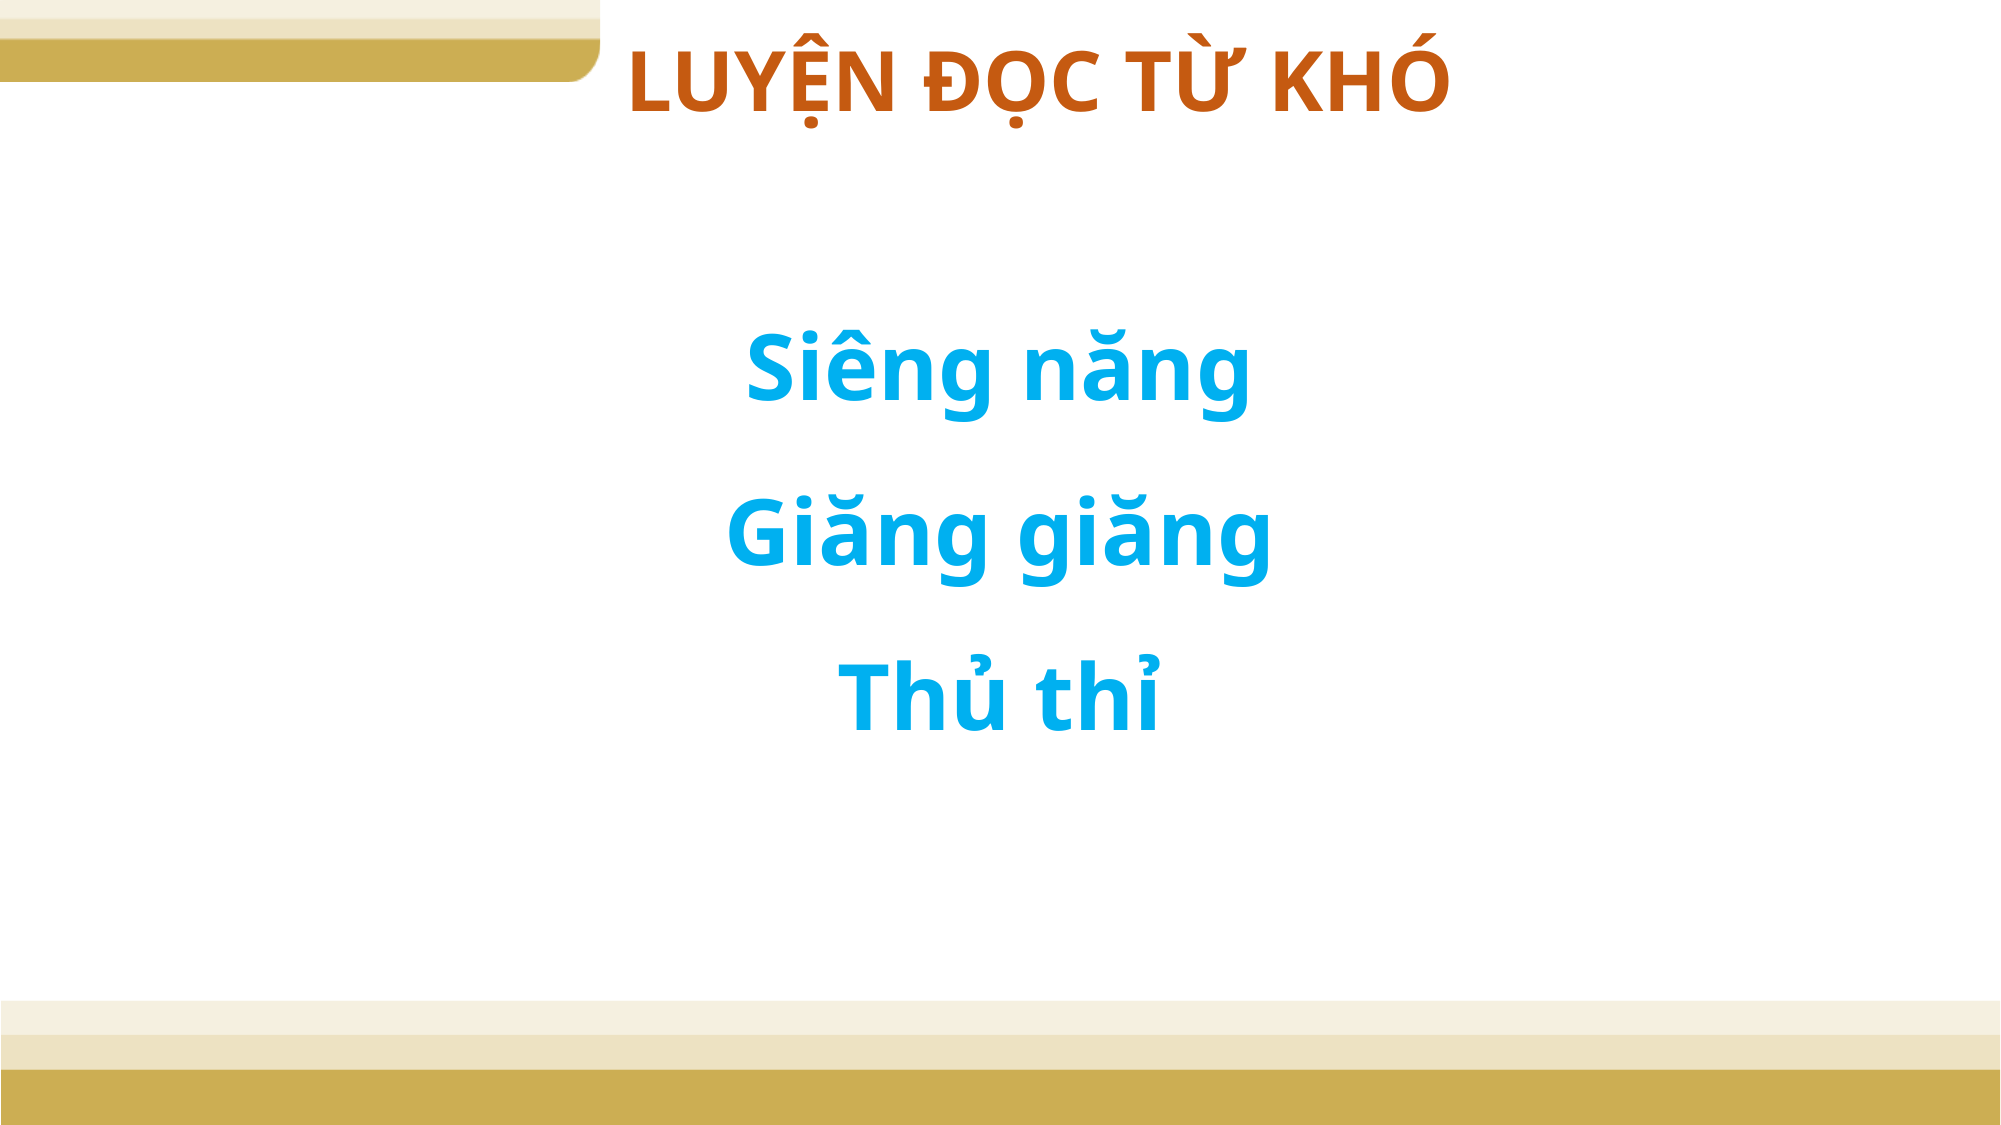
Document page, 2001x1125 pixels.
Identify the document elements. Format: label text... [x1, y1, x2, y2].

text_box Siêng năng Giăng giăng Thủ thỉ [622, 246, 1378, 757]
text_box LUYỆN ĐỌC TỪ KHÓ [589, 20, 1490, 136]
